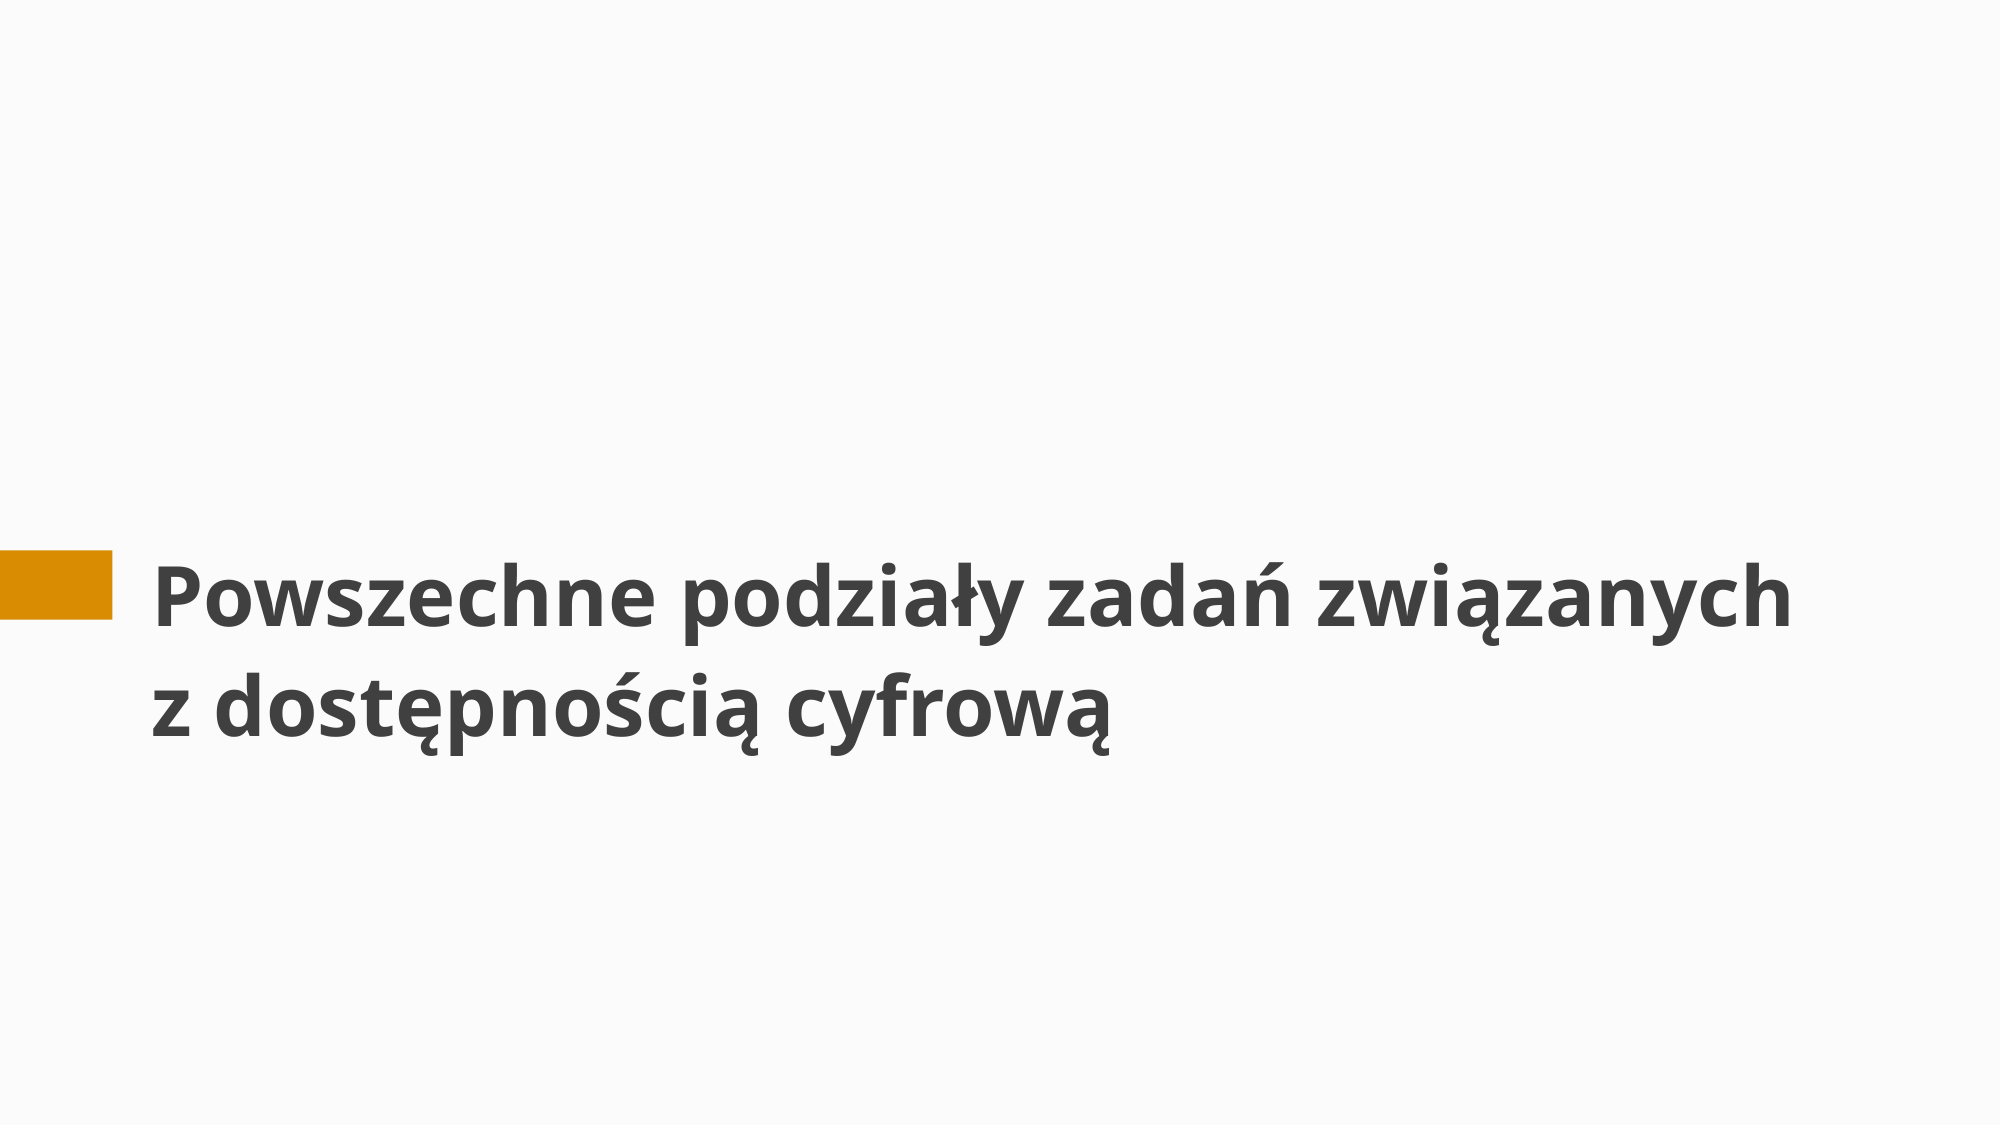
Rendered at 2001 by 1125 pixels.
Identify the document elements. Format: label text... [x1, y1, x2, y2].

title Powszechne podziały zadań związanych z dostępnością cyfrową [136, 525, 1862, 894]
